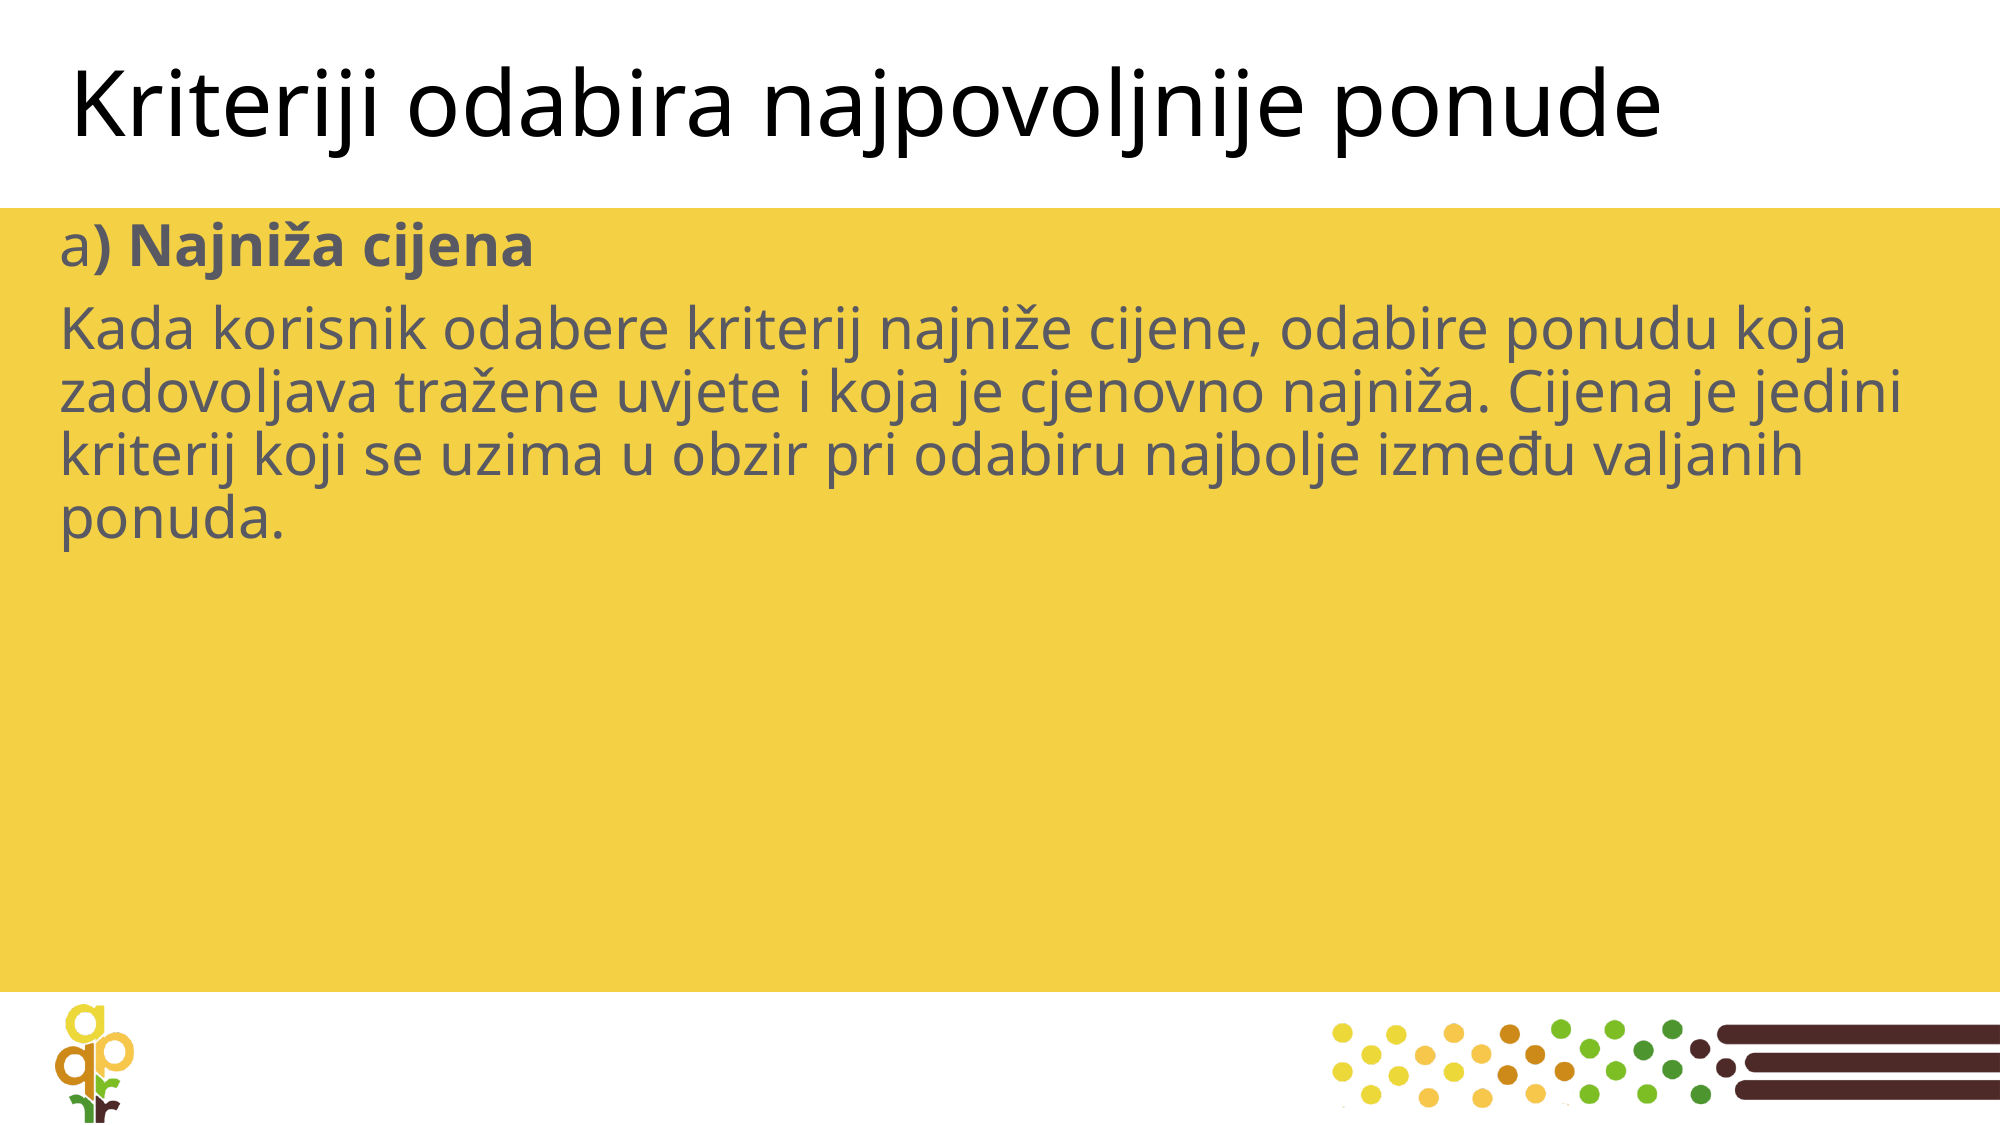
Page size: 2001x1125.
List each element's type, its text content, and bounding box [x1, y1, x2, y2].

picture [1332, 1019, 2000, 1108]
title Kriteriji odabira najpovoljnije ponude [55, 39, 1946, 173]
list a) Najniža cijena Kada korisnik odabere kriterij najniže cijene, odabire ponudu koja zadovoljava tražene uvjete i koja je cjenovno najniža. Cijena je jedini kriterij koji se uzima u obzir pri odabiru najbolje između valjanih ponuda. [0, 208, 2000, 992]
picture [55, 1004, 134, 1123]
